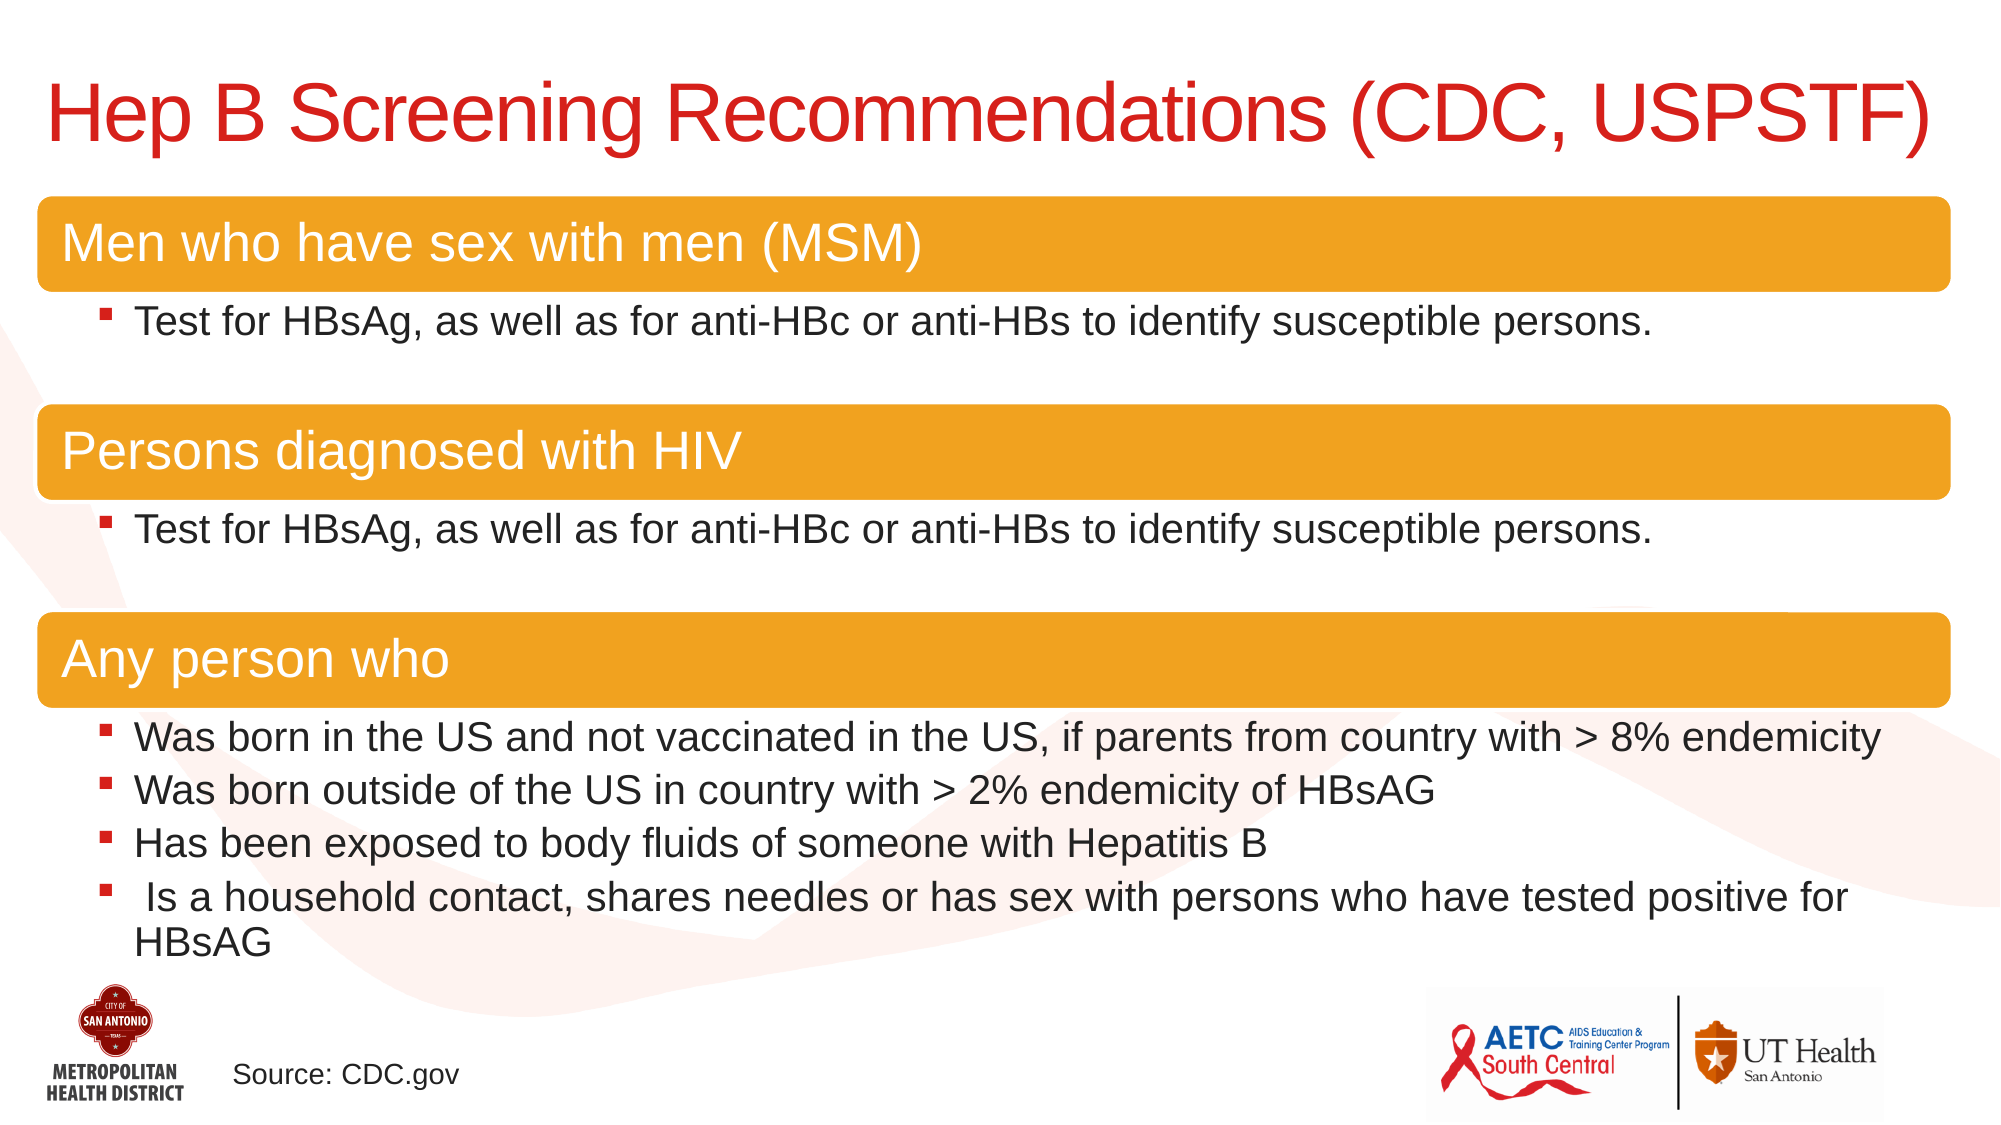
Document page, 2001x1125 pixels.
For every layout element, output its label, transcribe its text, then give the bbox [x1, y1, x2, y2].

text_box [34, 174, 1954, 986]
text_box Source: CDC.gov [217, 1047, 668, 1098]
title Hep B Screening Recommendations (CDC, USPSTF) [14, 16, 1965, 200]
picture [0, 0, 2000, 1125]
